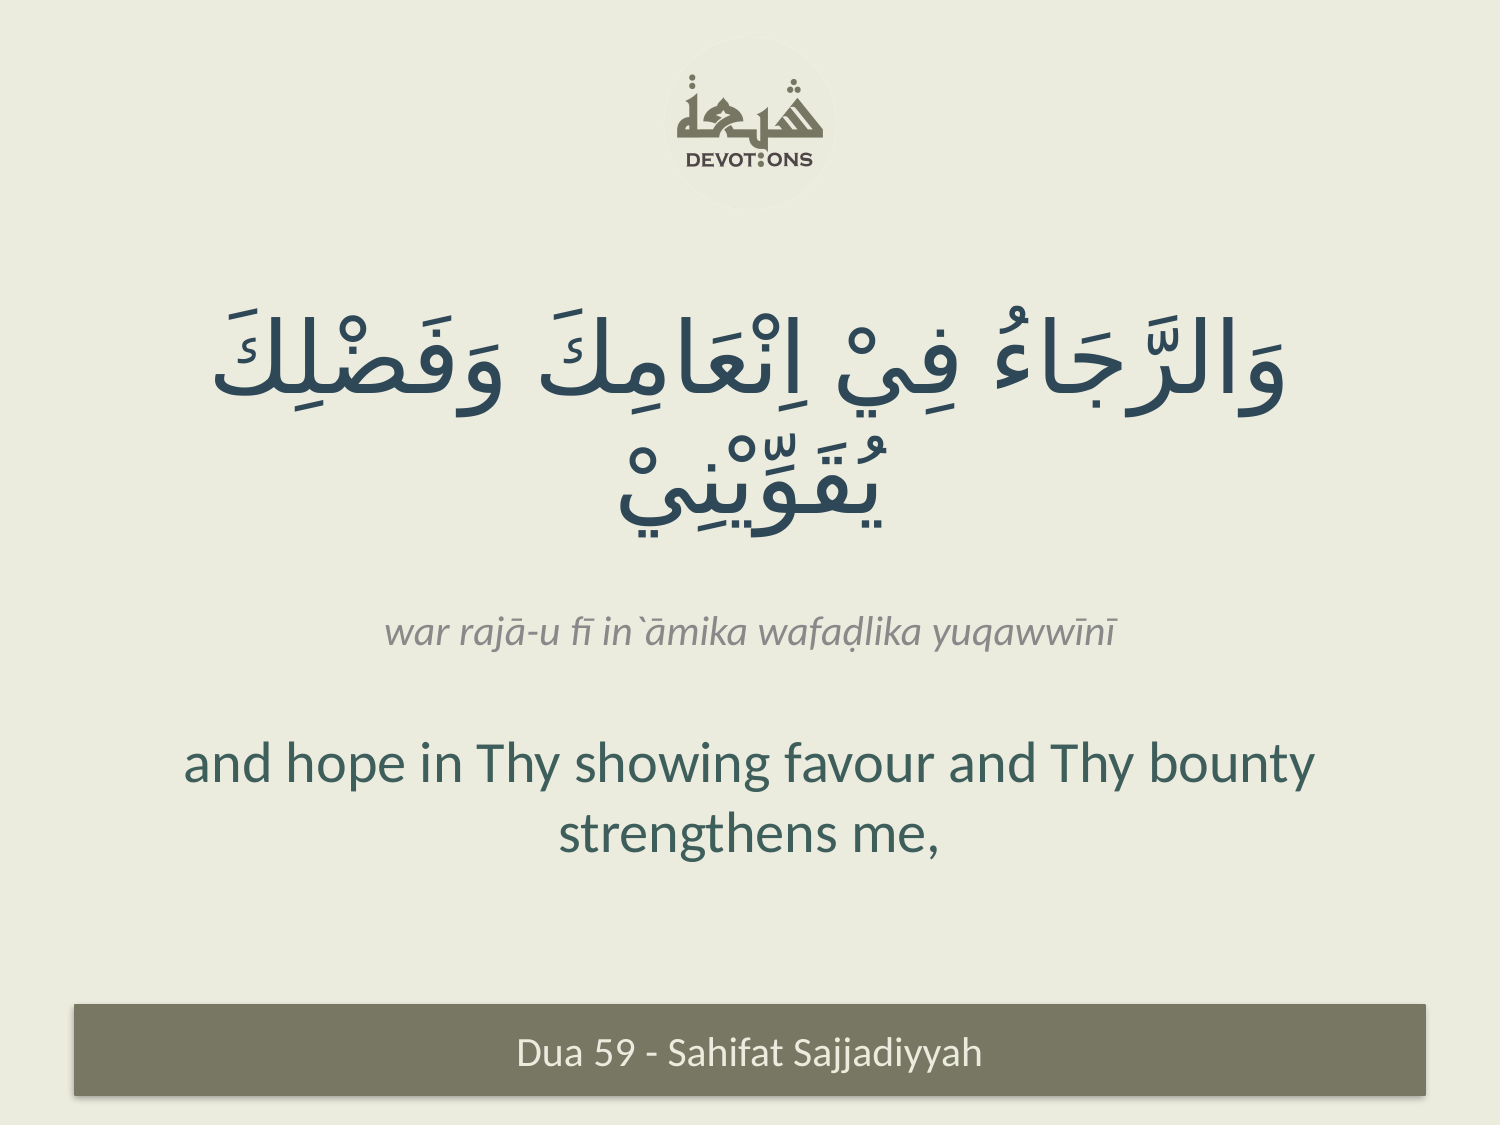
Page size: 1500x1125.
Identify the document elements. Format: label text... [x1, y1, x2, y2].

text_box Dua 59 - Sahifat Sajjadiyyah [501, 1017, 999, 1083]
text_box وَالرَّجَاءُ فِيْ اِنْعَامِكَ وَفَضْلِكَ يُقَوِّيْنِيْ war rajā-u fī in`āmika wafaḍlika yuqawwīnī and hope in Thy showing favour and Thy bounty strengthens me, [74, 286, 1425, 871]
picture [656, 29, 844, 218]
text_box [74, 1004, 1426, 1096]
